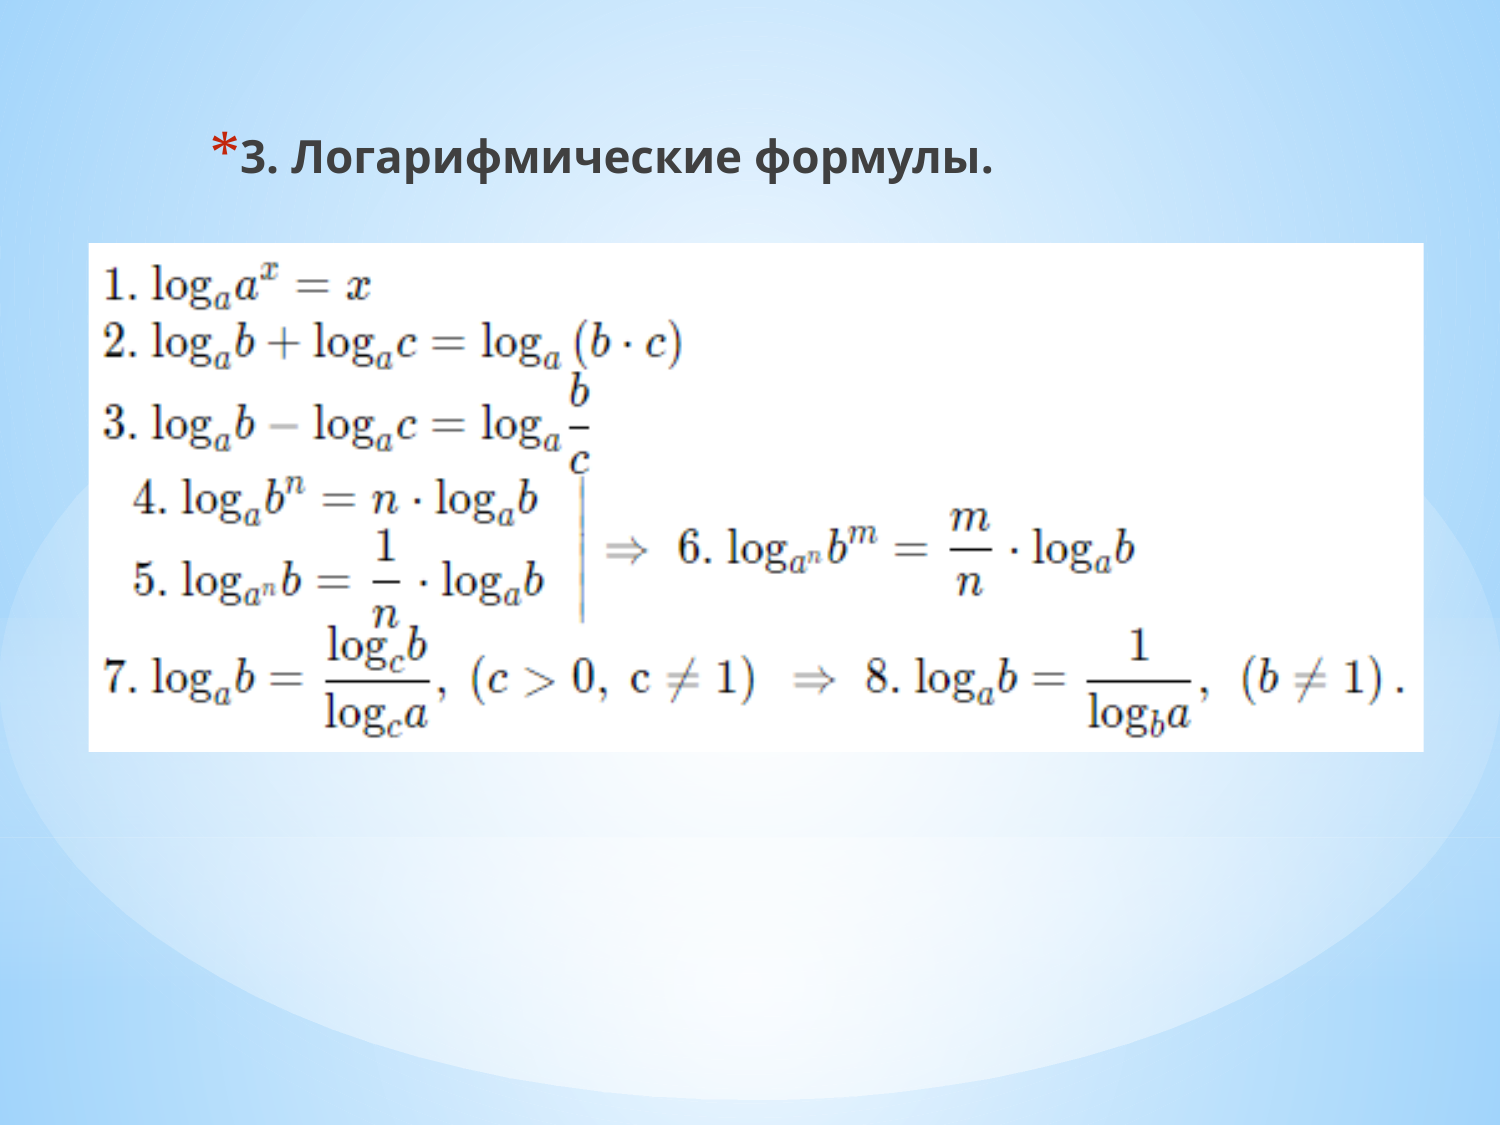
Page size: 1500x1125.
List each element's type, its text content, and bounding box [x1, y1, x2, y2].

list 3. Логарифмические формулы. [187, 120, 1238, 240]
picture [88, 243, 1424, 752]
